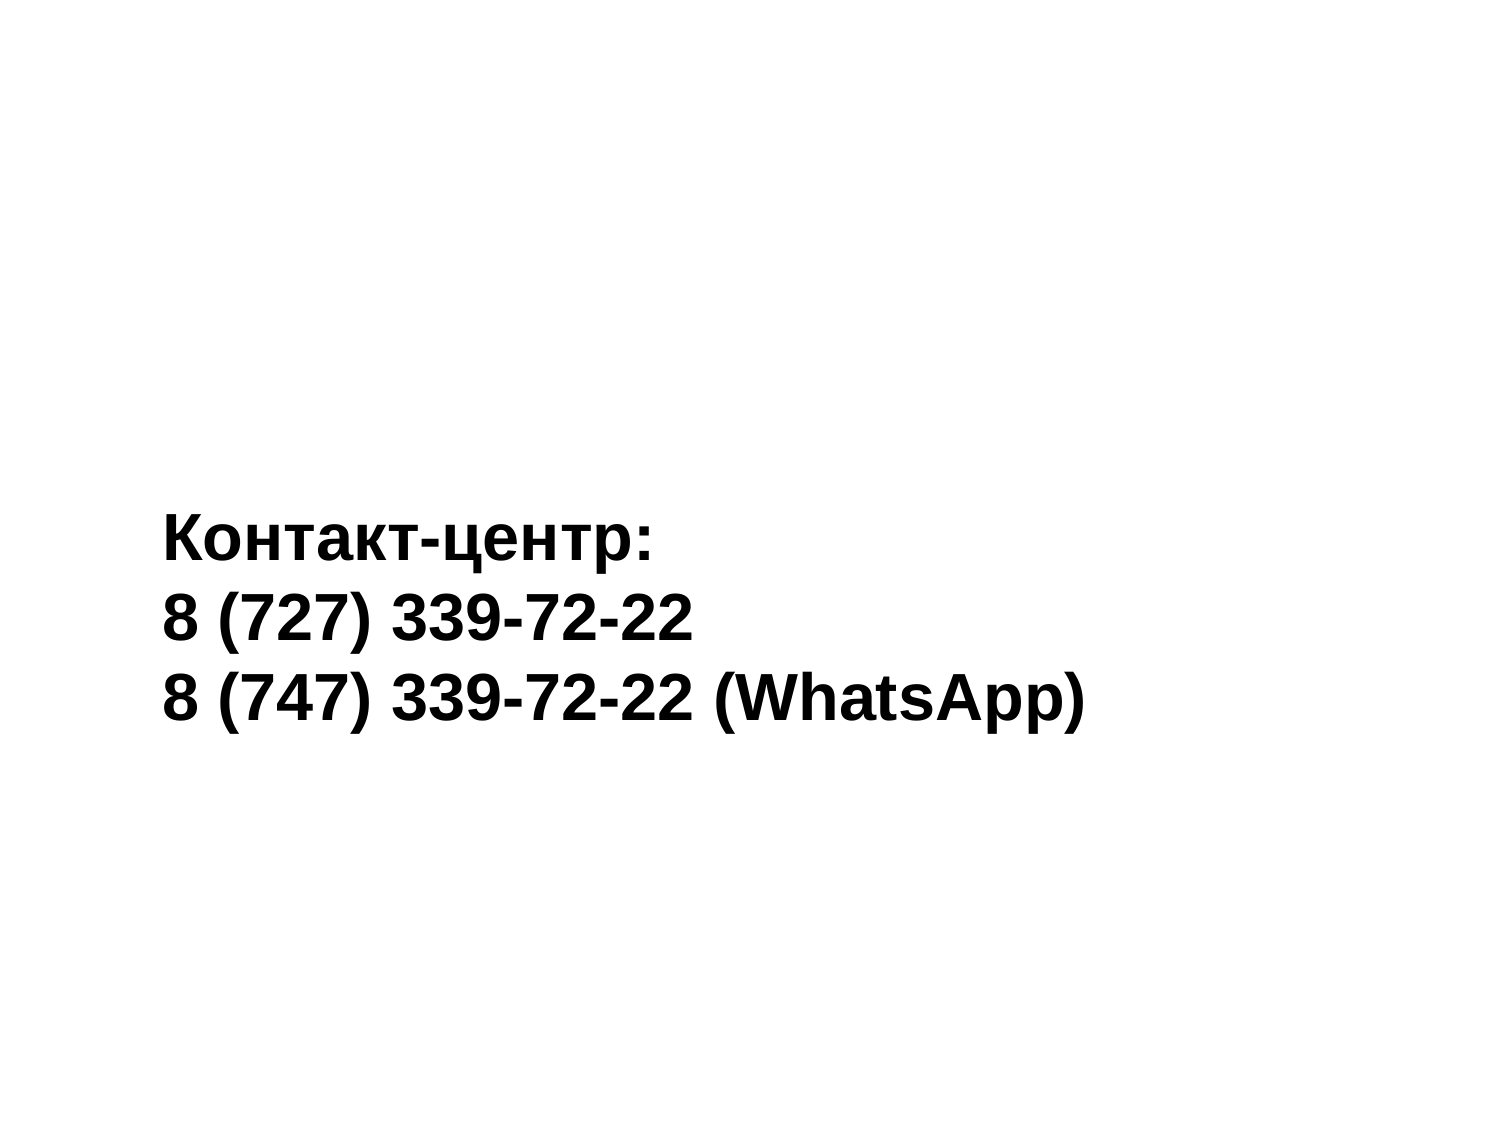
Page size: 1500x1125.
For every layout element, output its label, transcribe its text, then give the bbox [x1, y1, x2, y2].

text_box Контакт-центр: 8 (727) 339-72-22 8 (747) 339-72-22 (WhatsApp) [147, 486, 1388, 742]
